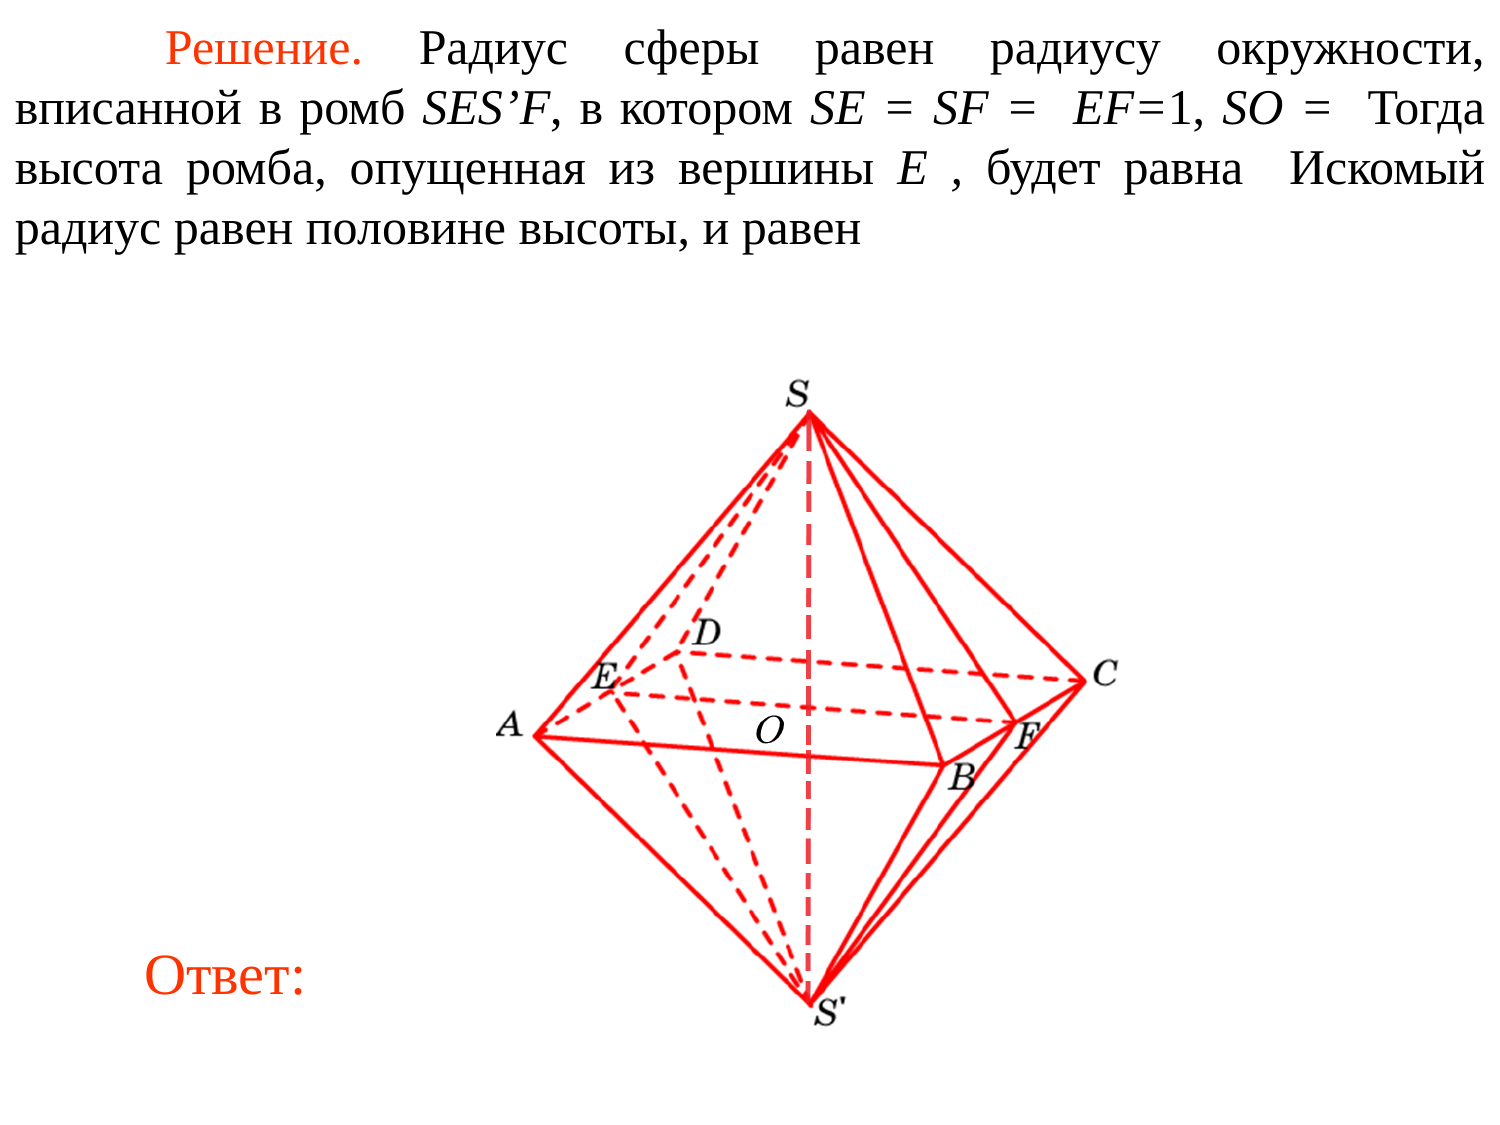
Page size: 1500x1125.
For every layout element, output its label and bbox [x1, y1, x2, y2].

picture [490, 371, 1124, 1034]
